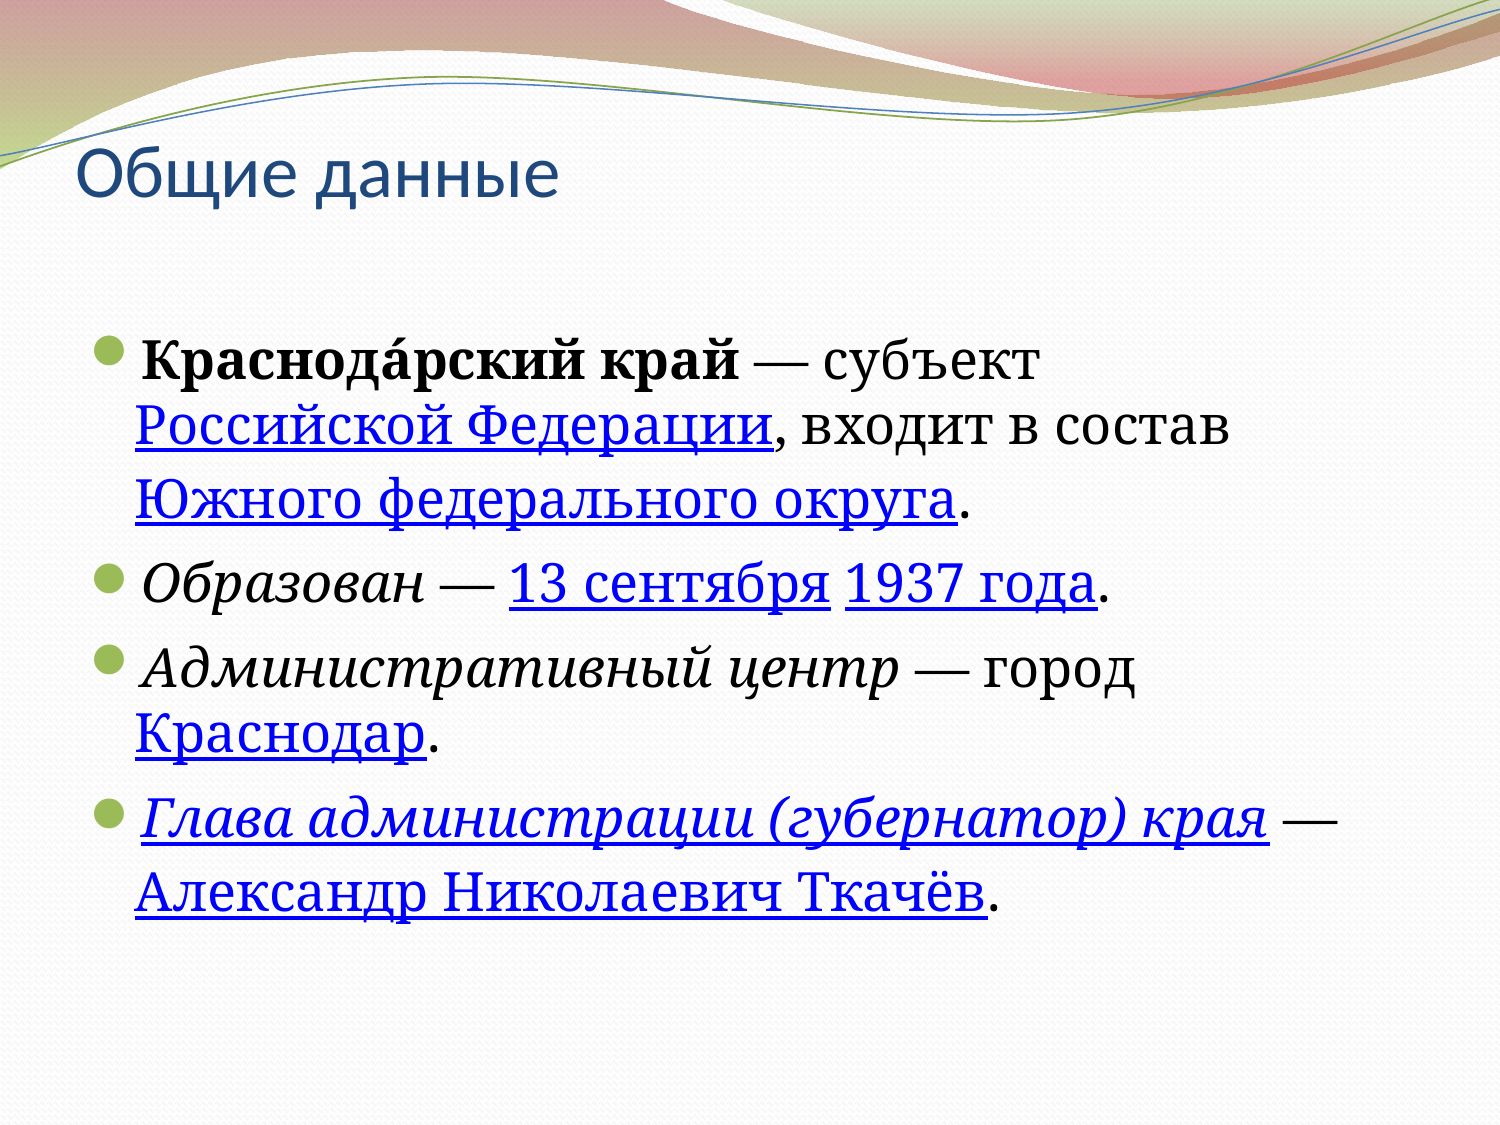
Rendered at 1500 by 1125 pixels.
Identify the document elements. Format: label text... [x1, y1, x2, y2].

list Краснода́рский край — субъект Российской Федерации, входит в состав Южного федерального округа. Образован — 13 сентября 1937 года. Административный центр — город Краснодар. Глава администрации (губернатор) края — Александр Николаевич Ткачёв. [75, 317, 1425, 1038]
title Общие данные [75, 115, 1425, 303]
